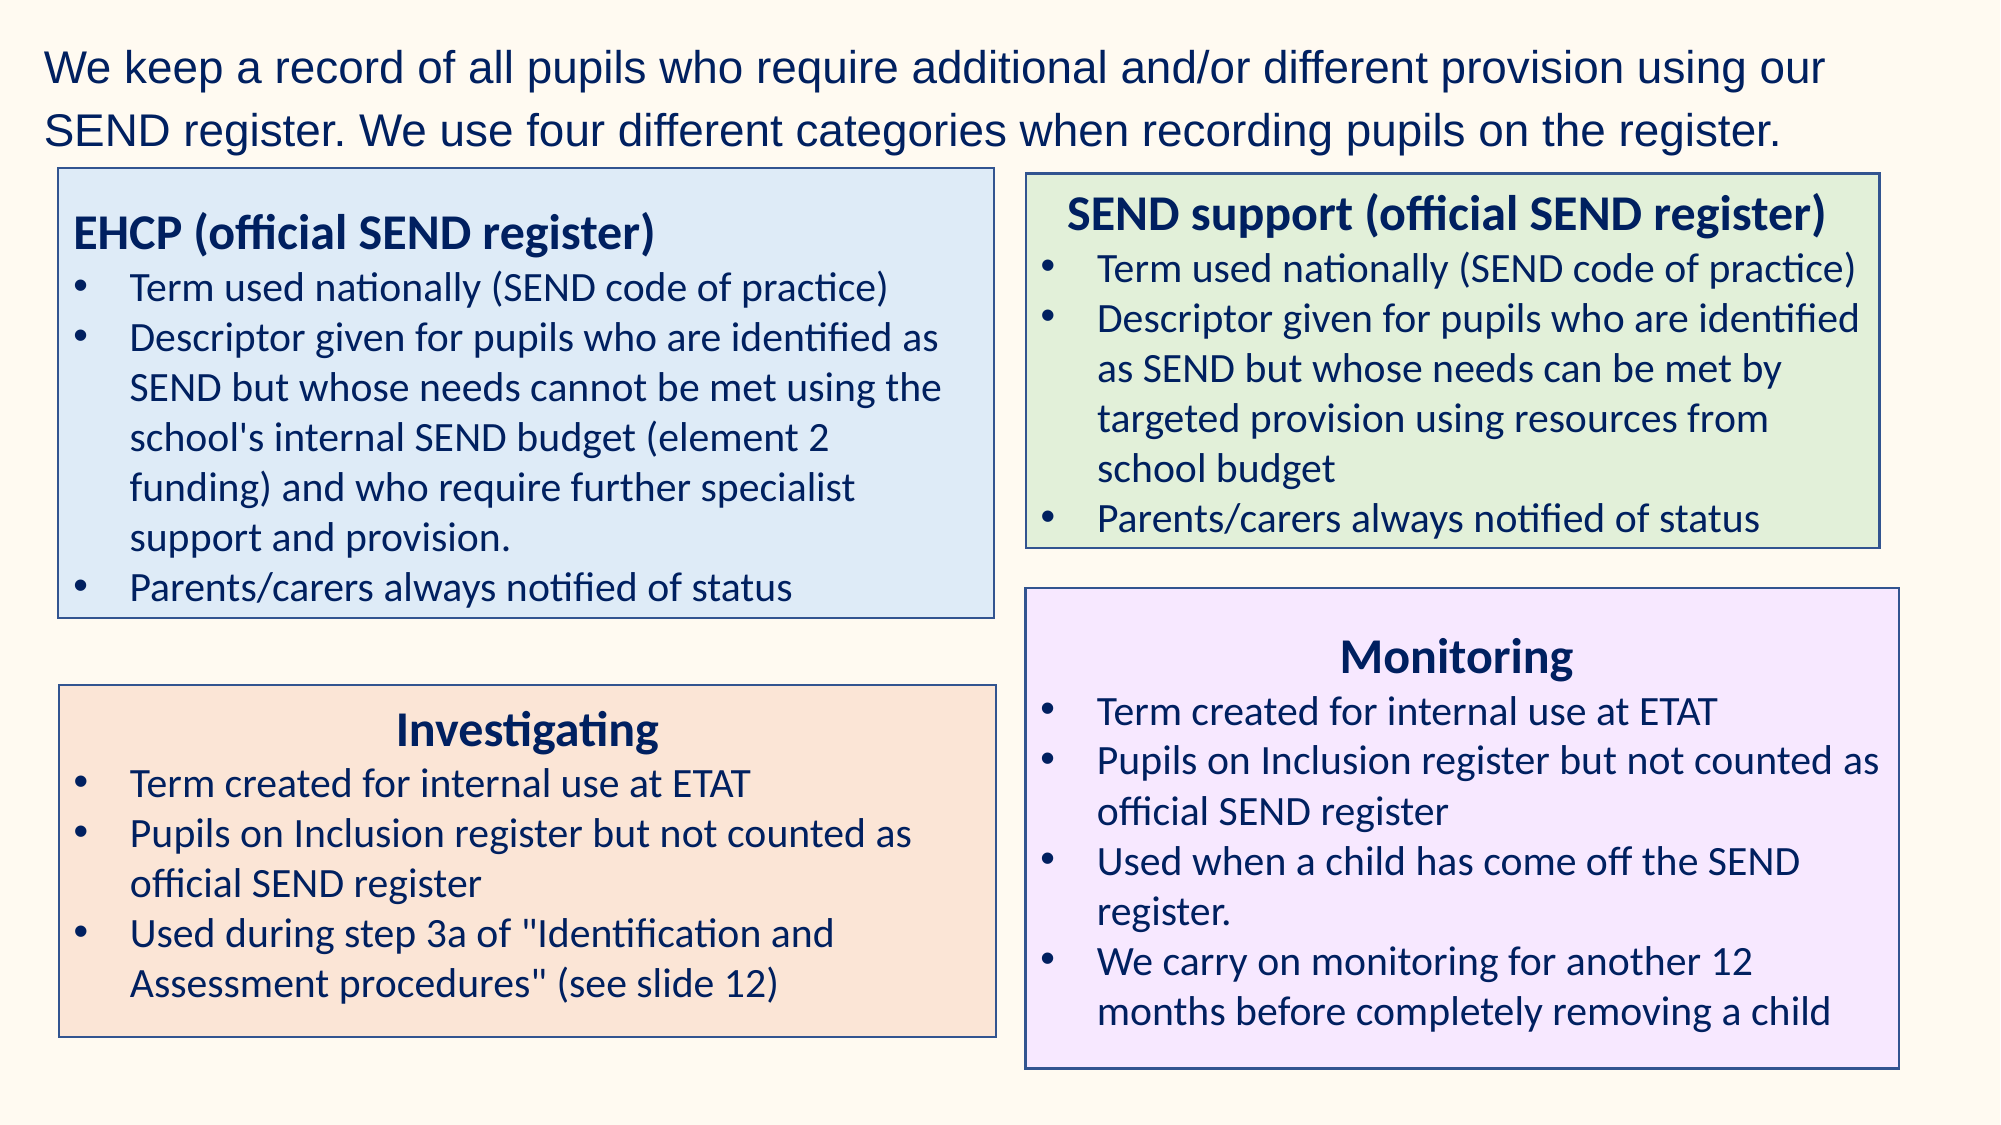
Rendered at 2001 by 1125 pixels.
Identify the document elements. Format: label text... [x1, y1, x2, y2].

text_box EHCP (official SEND register) Term used nationally (SEND code of practice) Descriptor given for pupils who are identified as SEND but whose needs cannot be met using the school's internal SEND budget (element 2 funding) and who require further specialist support and provision. Parents/carers always notified of status [57, 167, 995, 619]
text_box Monitoring Term created for internal use at ETAT Pupils on Inclusion register but not counted as official SEND register Used when a child has come off the SEND register. We carry on monitoring for another 12 months before completely removing a child [1024, 587, 1900, 1070]
text_box Investigating Term created for internal use at ETAT Pupils on Inclusion register but not counted as official SEND register Used during step 3a of "Identification and Assessment procedures" (see slide 12) [58, 684, 997, 1038]
text_box We keep a record of all pupils who require additional and/or different provision using our SEND register. We use four different categories when recording pupils on the register. [28, 21, 1972, 164]
text_box SEND support (official SEND register) Term used nationally (SEND code of practice) Descriptor given for pupils who are identified as SEND but whose needs can be met by targeted provision using resources from school budget Parents/carers always notified of status [1025, 172, 1881, 549]
